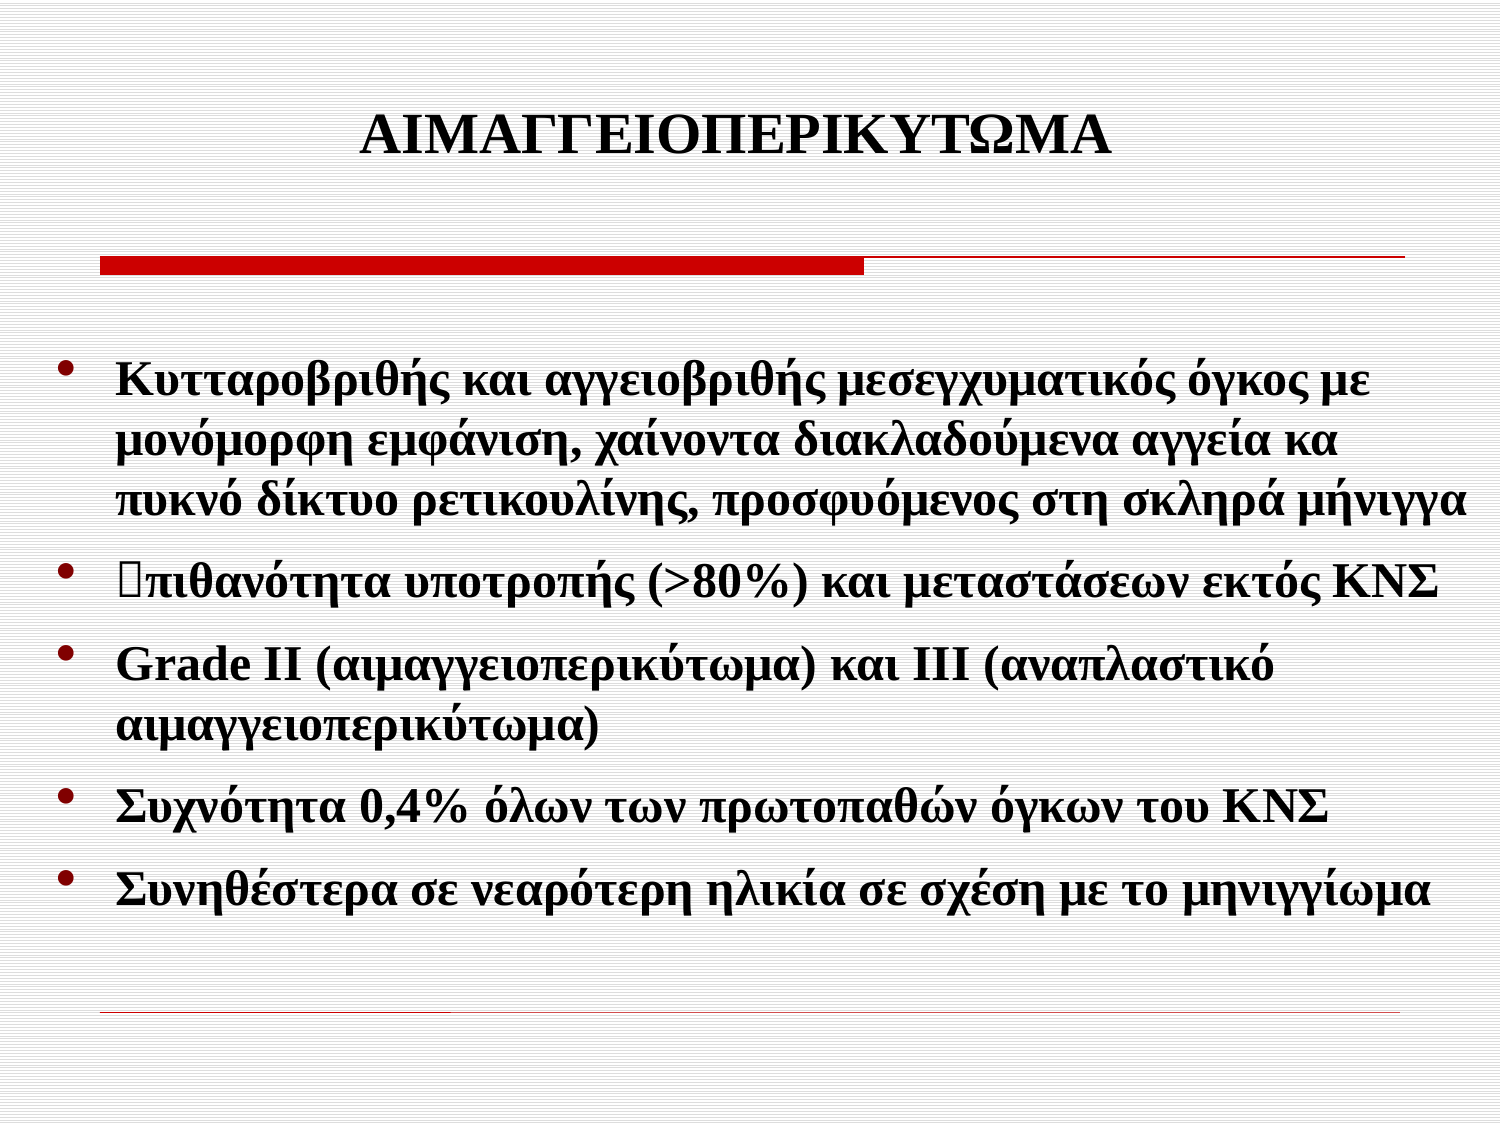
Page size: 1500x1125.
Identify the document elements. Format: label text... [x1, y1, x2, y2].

text_box AIMAΓΓΕΙΟΠΕΡΙΚΥΤΩΜΑ [222, 87, 1305, 173]
text_box Κυτταροβριθής και αγγειοβριθής μεσεγχυματικός όγκος με μονόμορφη εμφάνιση, χαίνοντα διακλαδούμενα αγγεία κα πυκνό δίκτυο ρετικουλίνης, προσφυόμενος στη σκληρά μήνιγγα πιθανότητα υποτροπής (>80%) και μεταστάσεων εκτός ΚΝΣ Grade II (αιμαγγειοπερικύτωμα) και ΙΙΙ (αναπλαστικό αιμαγγειοπερικύτωμα) Συχνότητα 0,4% όλων των πρωτοπαθών όγκων του ΚΝΣ Συνηθέστερα σε νεαρότερη ηλικία σε σχέση με το μηνιγγίωμα [41, 337, 1488, 923]
